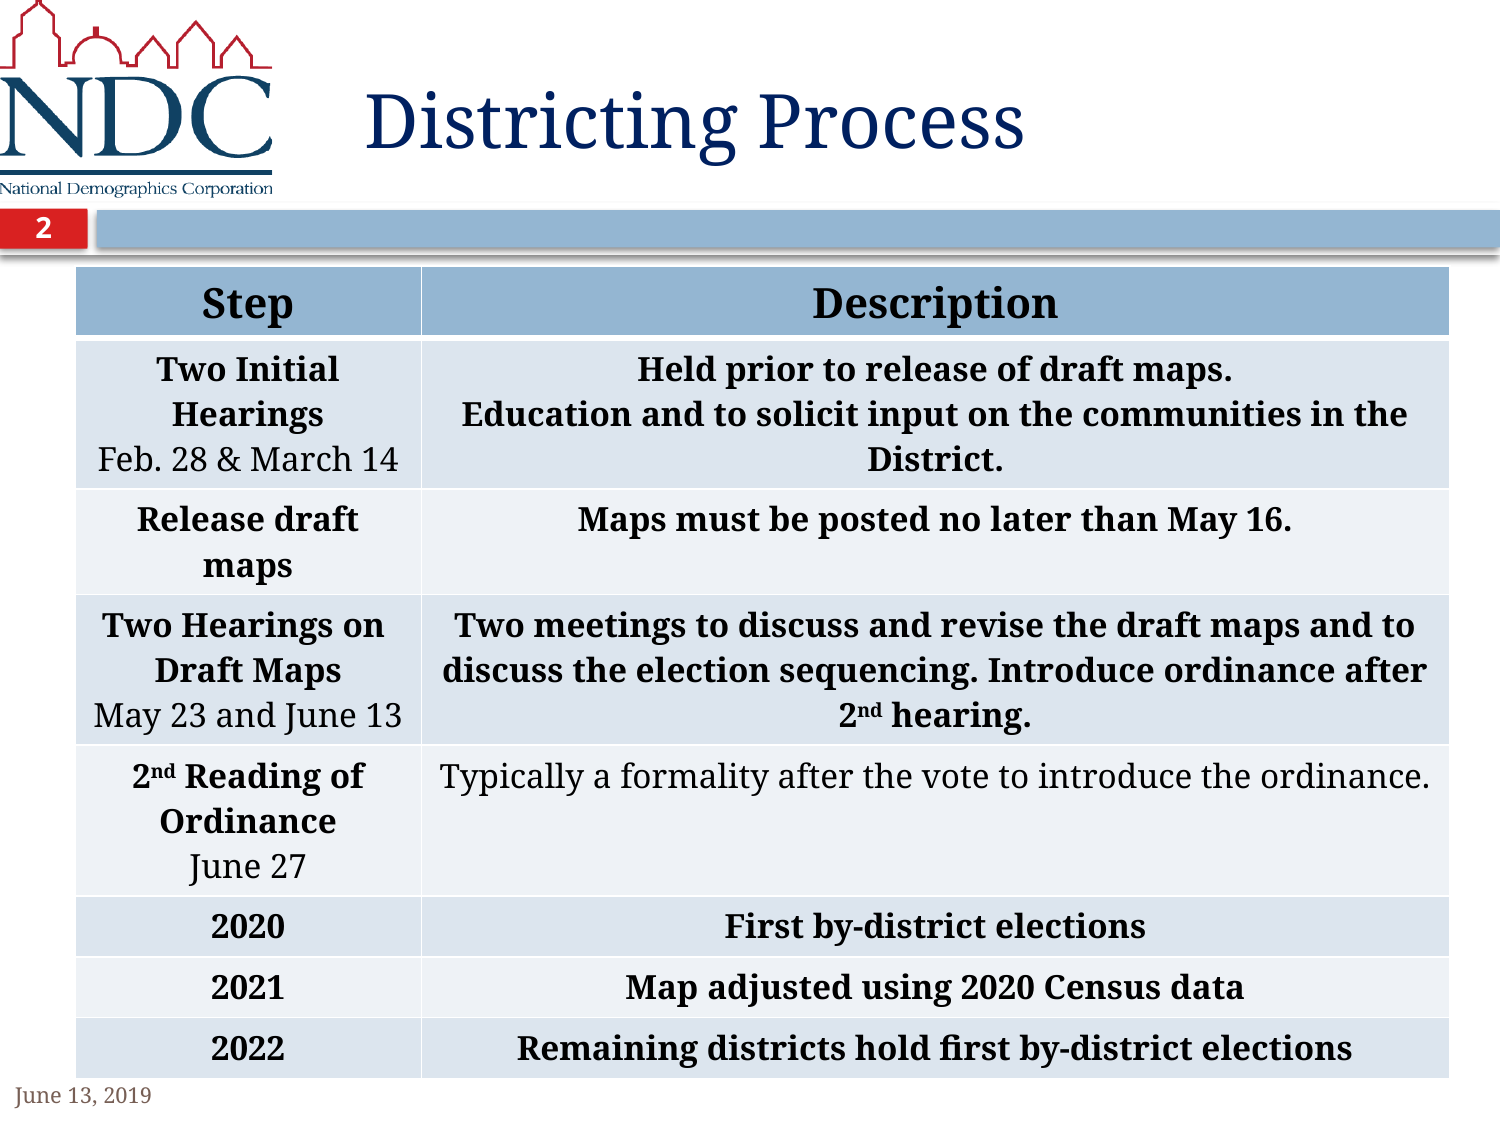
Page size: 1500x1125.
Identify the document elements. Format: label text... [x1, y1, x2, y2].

table_cell Two Initial Hearings Feb. 28 & March 14 [76, 341, 421, 488]
table_cell Release draft maps [76, 490, 421, 594]
table_header Description [422, 267, 1449, 335]
table_cell Remaining districts hold first by-district elections [422, 1018, 1449, 1078]
title Districting Process [350, 37, 1438, 200]
table_cell First by-district elections [422, 897, 1449, 956]
table_cell Two meetings to discuss and revise the draft maps and to discuss the election sequencing. Introduce ordinance after 2nd hearing. [422, 595, 1449, 744]
table_cell 2020 [76, 897, 421, 956]
table_cell Typically a formality after the vote to introduce the ordinance. [422, 746, 1449, 895]
table_cell 2nd Reading of Ordinance June 27 [76, 746, 421, 895]
table_cell 2022 [76, 1018, 421, 1078]
table_cell 2021 [76, 958, 421, 1017]
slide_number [0, 1065, 438, 1125]
table_cell Held prior to release of draft maps. Education and to solicit input on the communities in the District. [422, 341, 1449, 488]
table_cell Maps must be posted no later than May 16. [422, 490, 1449, 594]
slide_number 2 [0, 208, 88, 249]
table_header Step [76, 267, 421, 335]
table_cell Map adjusted using 2020 Census data [422, 958, 1449, 1017]
table_cell Two Hearings on Draft Maps May 23 and June 13 [76, 595, 421, 744]
